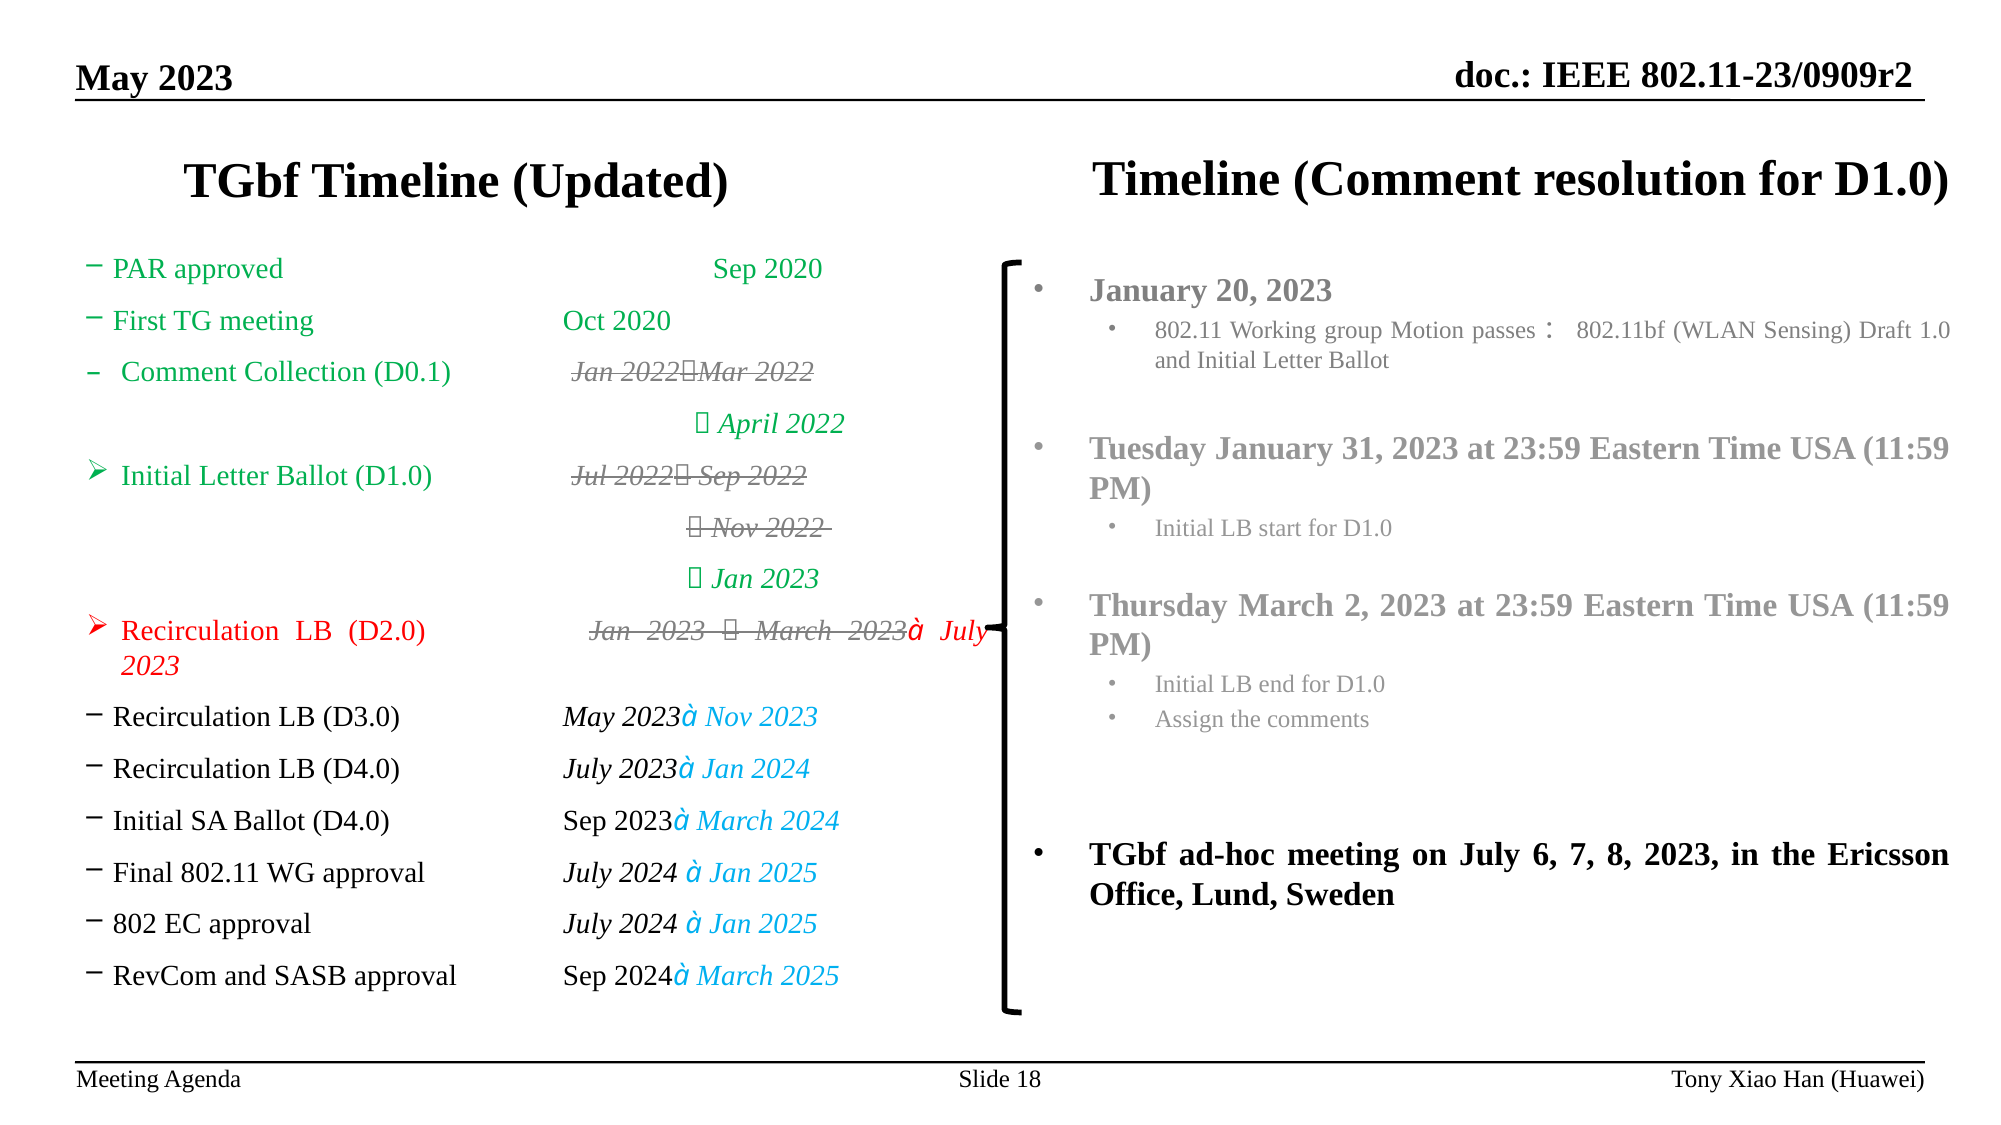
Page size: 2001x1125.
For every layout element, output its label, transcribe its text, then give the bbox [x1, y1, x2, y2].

text_box January 20, 2023 802.11 Working group Motion passes：802.11bf (WLAN Sensing) Draft 1.0 and Initial Letter Ballot Tuesday January 31, 2023 at 23:59 Eastern Time USA (11:59 PM) Initial LB start for D1.0 Thursday March 2, 2023 at 23:59 Eastern Time USA (11:59 PM) Initial LB end for D1.0 Assign the comments TGbf ad-hoc meeting on July 6, 7, 8, 2023, in the Ericsson Office, Lund, Sweden [1021, 262, 1963, 1063]
text_box [987, 262, 1022, 1013]
text_box Timeline (Comment resolution for D1.0) [1067, 141, 1975, 209]
title TGbf Timeline (Updated) [75, 139, 838, 215]
text_box PAR approved Sep 2020 First TG meeting Oct 2020 Comment Collection (D0.1) Jan 2022Mar 2022  April 2022 Initial Letter Ballot (D1.0) Jul 2022 Sep 2022  Nov 2022  Jan 2023 Recirculation LB (D2.0) Jan 2023  March 2023à July 2023 Recirculation LB (D3.0) May 2023à Nov 2023 Recirculation LB (D4.0) July 2023à Jan 2024 Initial SA Ballot (D4.0) Sep 2023à March 2024 Final 802.11 WG approval July 2024 à Jan 2025 802 EC approval July 2024 à Jan 2025 RevCom and SASB approval Sep 2024à March 2025 [75, 243, 1000, 1051]
